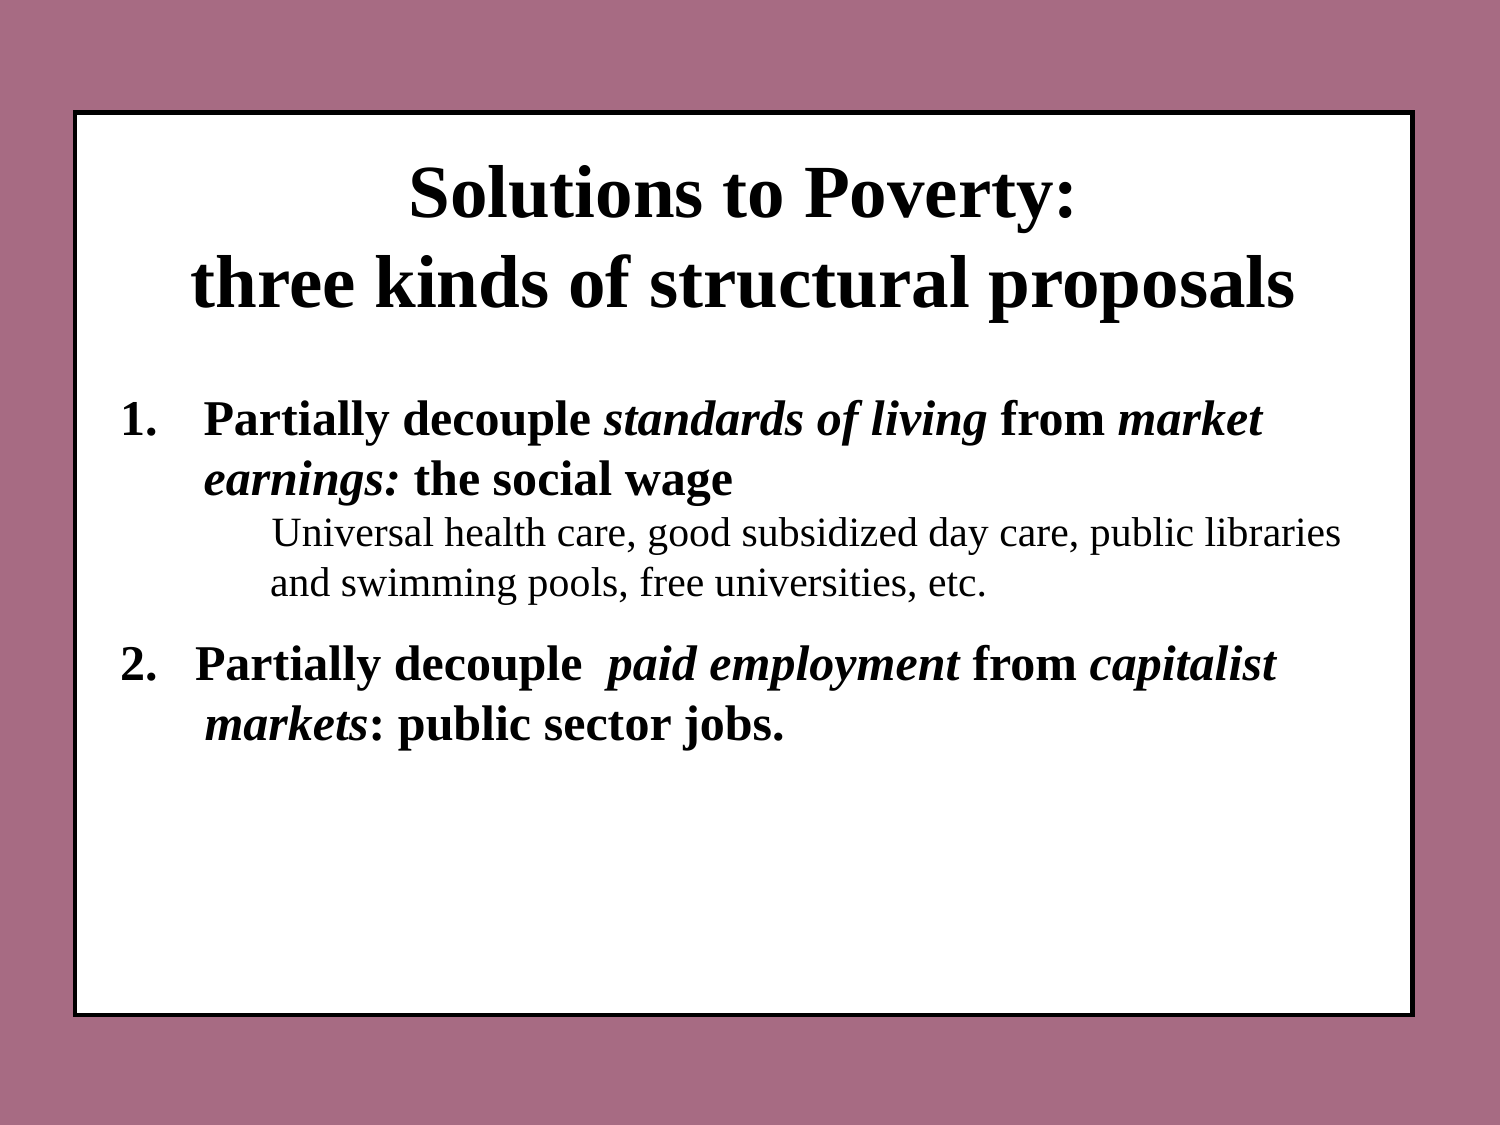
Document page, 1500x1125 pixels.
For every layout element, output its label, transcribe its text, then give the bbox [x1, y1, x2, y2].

text_box Solutions to Poverty: three kinds of structural proposals Partially decouple standards of living from market earnings: the social wage Universal health care, good subsidized day care, public libraries and swimming pools, free universities, etc. 2. Partially decouple paid employment from capitalist markets: public sector jobs. 3. Partially decouple income from earnings: Asset development accounts Basic Income Grants [74, 112, 1413, 1015]
